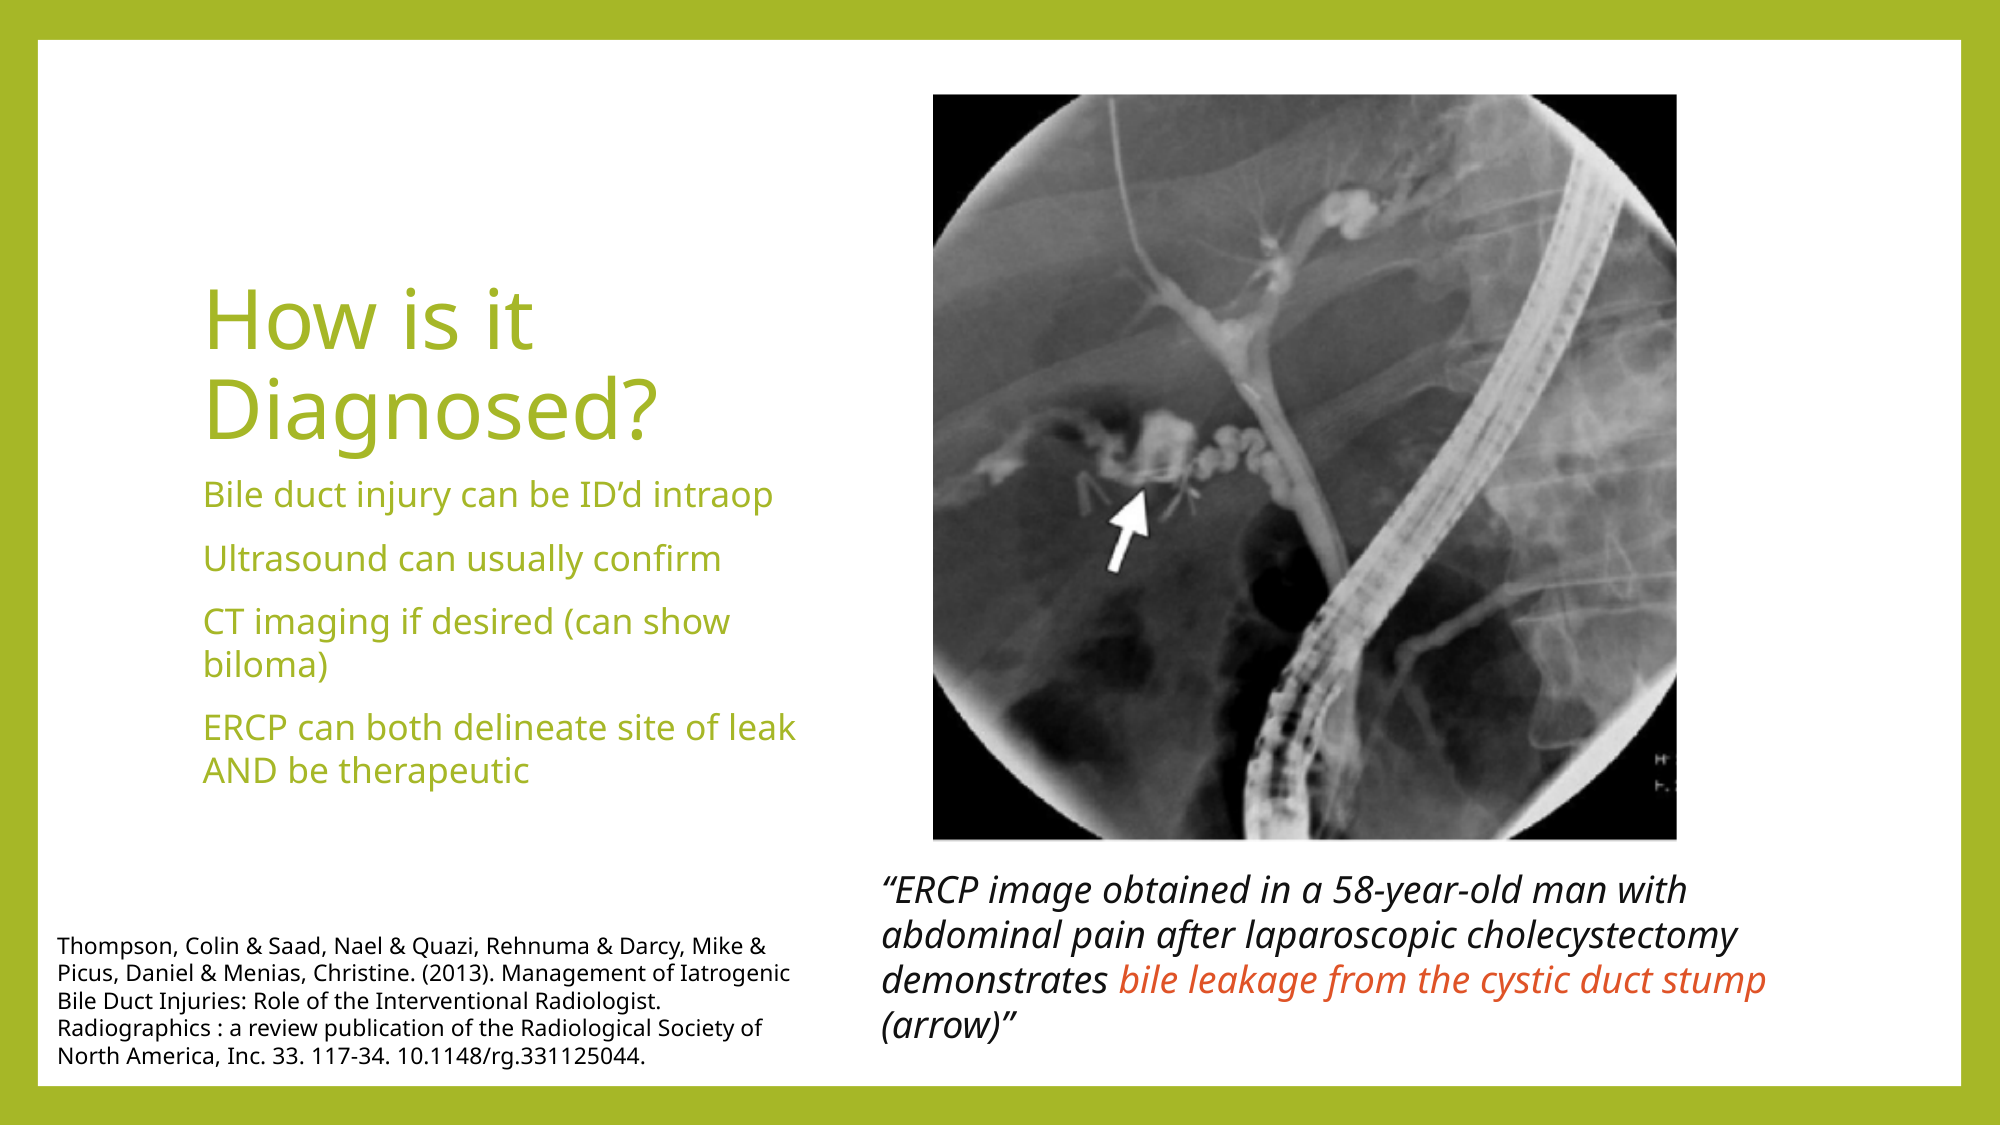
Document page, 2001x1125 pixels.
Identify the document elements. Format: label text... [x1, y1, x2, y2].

list Bile duct injury can be ID’d intraop Ultrasound can usually confirm CT imaging if desired (can show biloma) ERCP can both delineate site of leak AND be therapeutic [187, 464, 833, 938]
text_box “ERCP image obtained in a 58-year-old man with abdominal pain after laparoscopic cholecystectomy demonstrates bile leakage from the cystic duct stump (arrow)” [866, 858, 1867, 1054]
picture [927, 92, 1677, 842]
text_box Thompson, Colin & Saad, Nael & Quazi, Rehnuma & Darcy, Mike & Picus, Daniel & Menias, Christine. (2013). Management of Iatrogenic Bile Duct Injuries: Role of the Interventional Radiologist. Radiographics : a review publication of the Radiological Society of North America, Inc. 33. 117-34. 10.1148/rg.331125044. [42, 924, 813, 1077]
title How is it Diagnosed? [187, 179, 833, 464]
